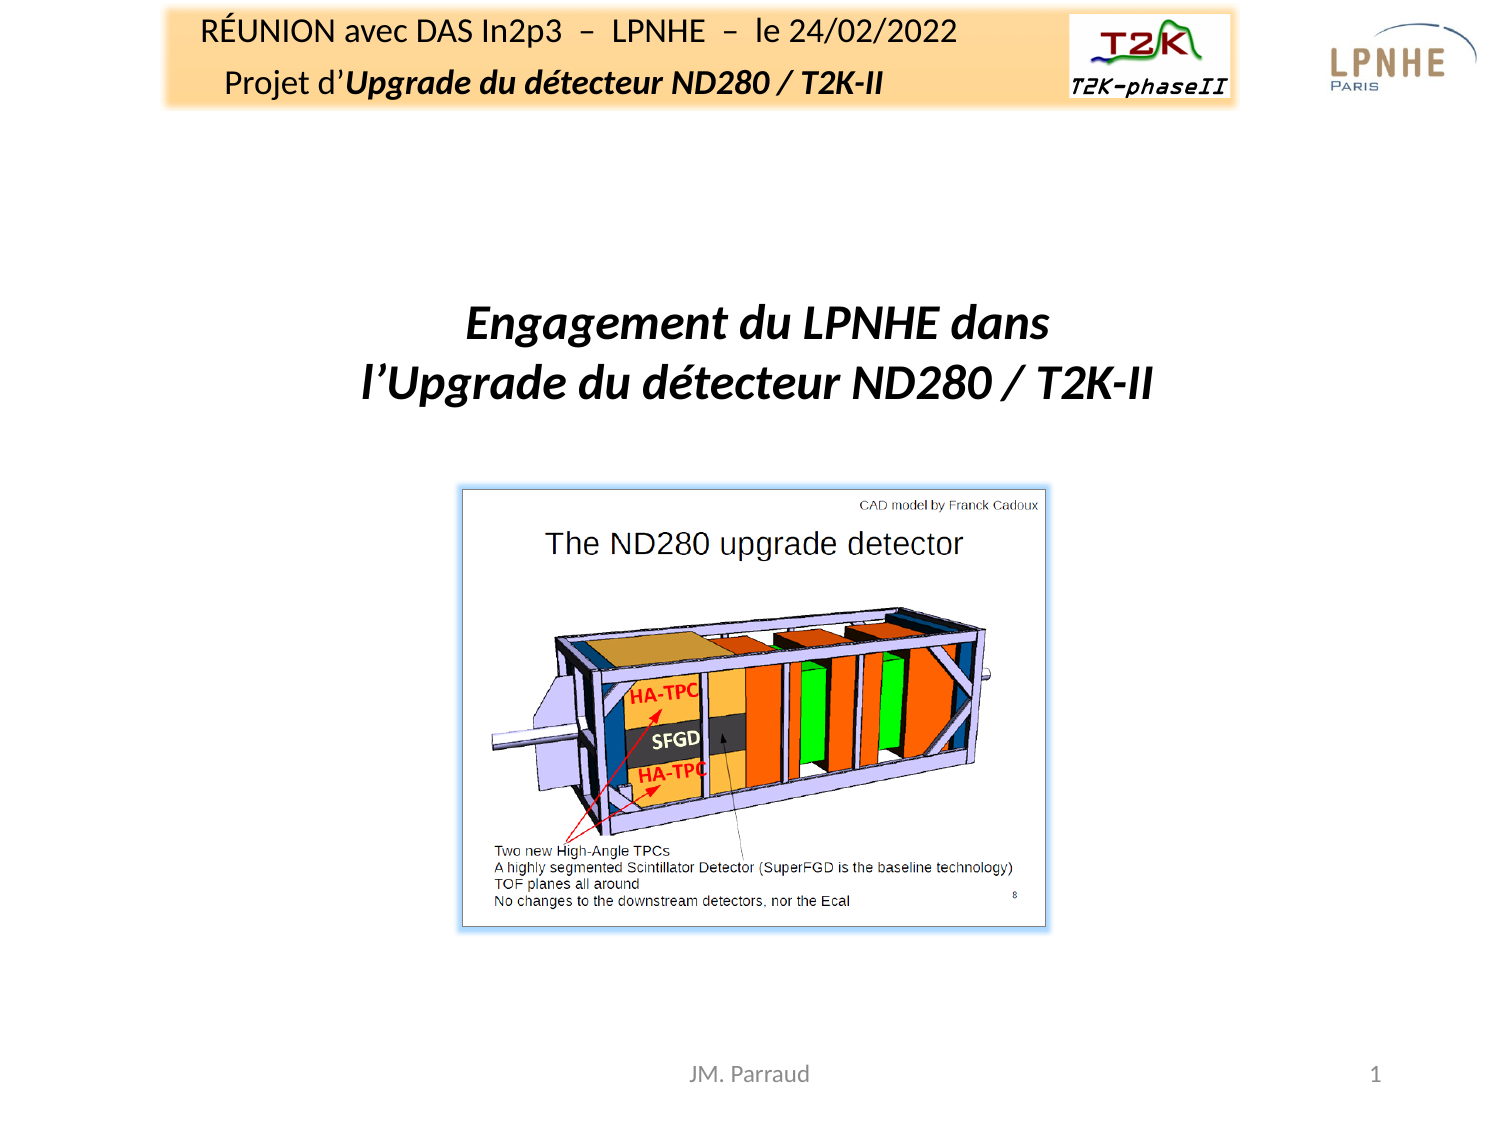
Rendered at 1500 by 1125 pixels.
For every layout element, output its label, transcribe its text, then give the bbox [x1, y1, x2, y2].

text_box Engagement du LPNHE dans l’Upgrade du détecteur ND280 / T2K-II [115, 282, 1400, 478]
picture [1315, 7, 1492, 106]
picture [1069, 14, 1231, 98]
text_box RÉUNION avec DAS In2p3 – LPNHE – le 24/02/2022 Projet d’Upgrade du détecteur ND280 / T2K-II [171, 14, 1230, 101]
picture [461, 489, 1046, 927]
slide_number 1 [1059, 1042, 1397, 1103]
footer JM. Parraud [496, 1042, 1004, 1103]
